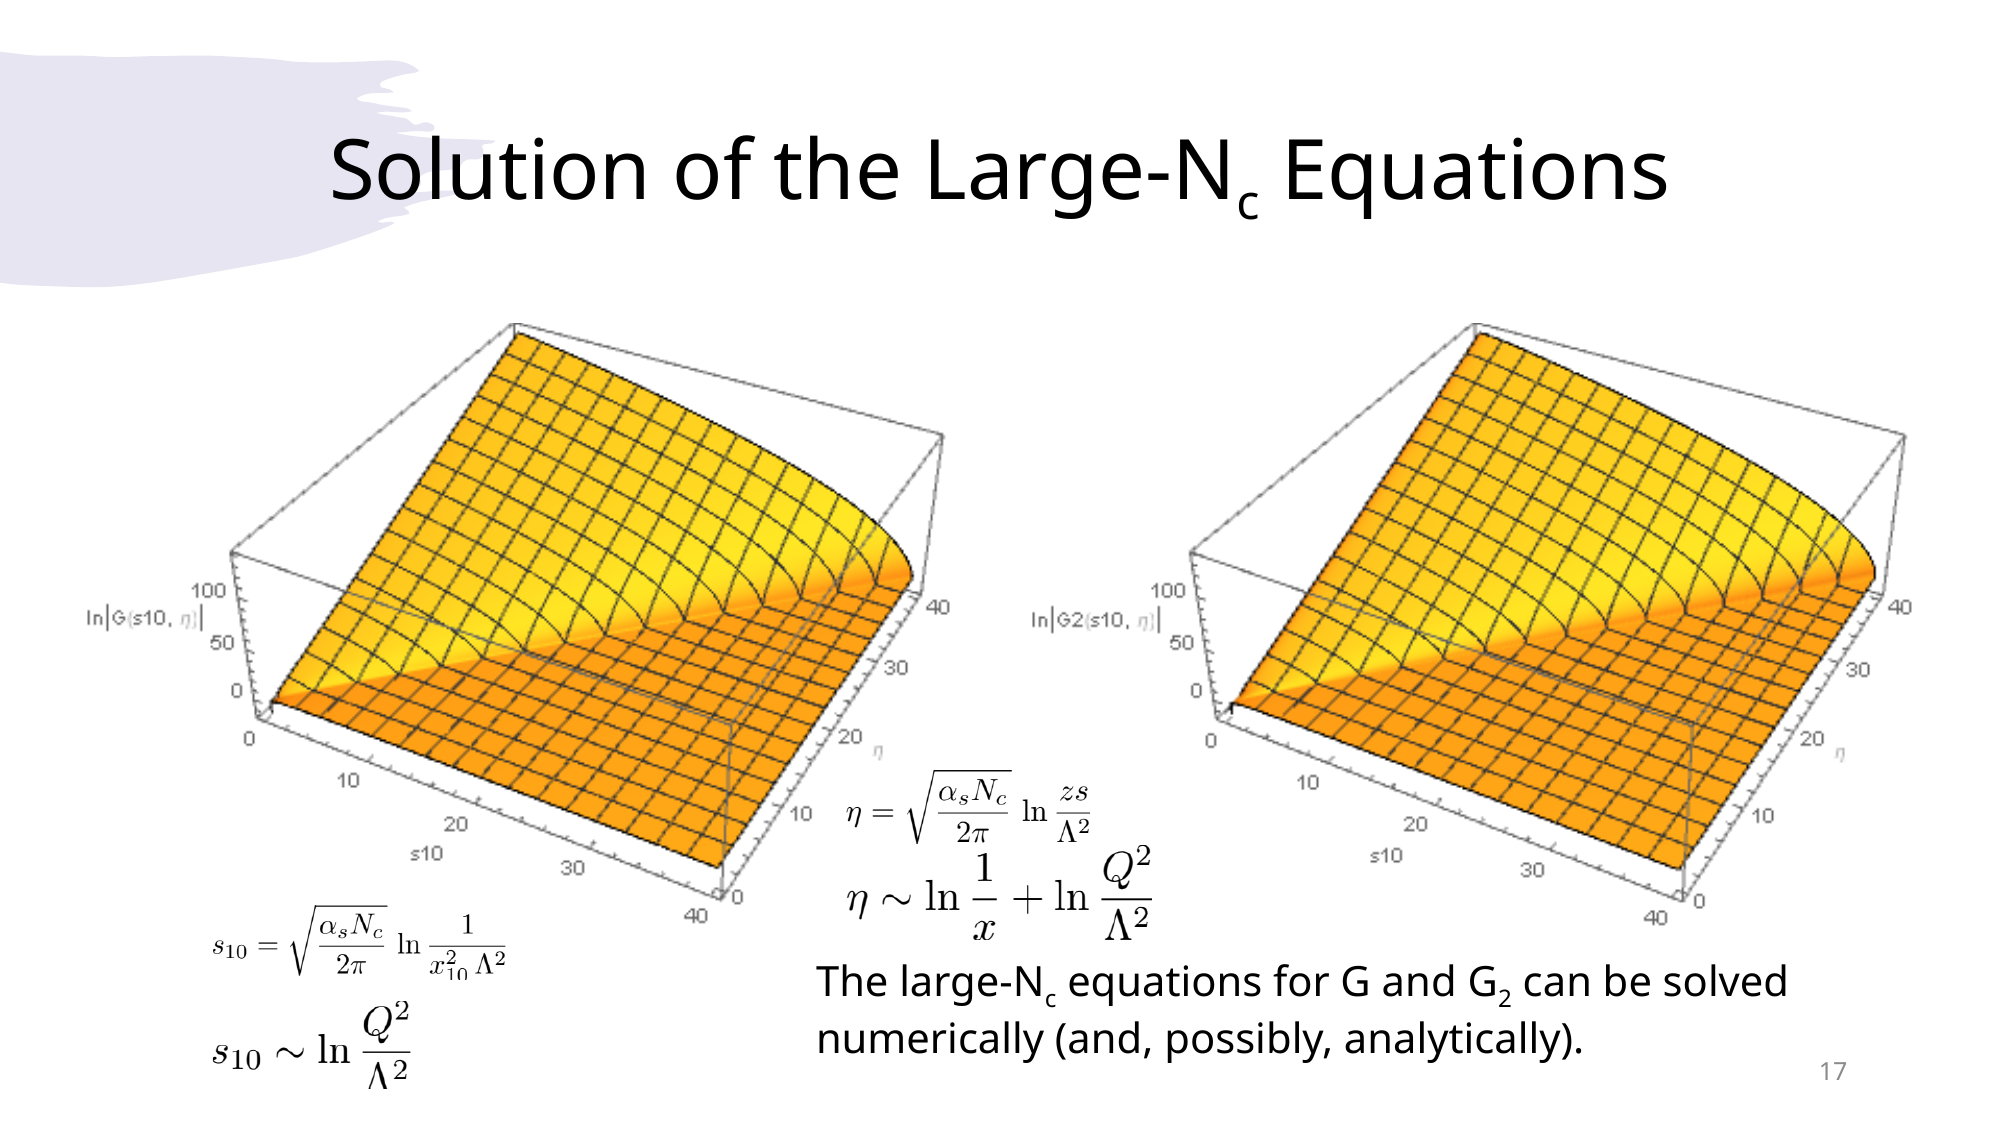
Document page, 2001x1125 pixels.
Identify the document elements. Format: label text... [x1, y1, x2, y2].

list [1031, 323, 1916, 934]
picture [84, 323, 1152, 980]
text_box The large-Nc equations for G and G2 can be solved numerically (and, possibly, analytically). [801, 947, 1815, 1070]
slide_number 17 [1412, 1042, 1863, 1103]
title Solution of the Large-Nc Equations [137, 59, 1863, 278]
picture [212, 1000, 411, 1089]
